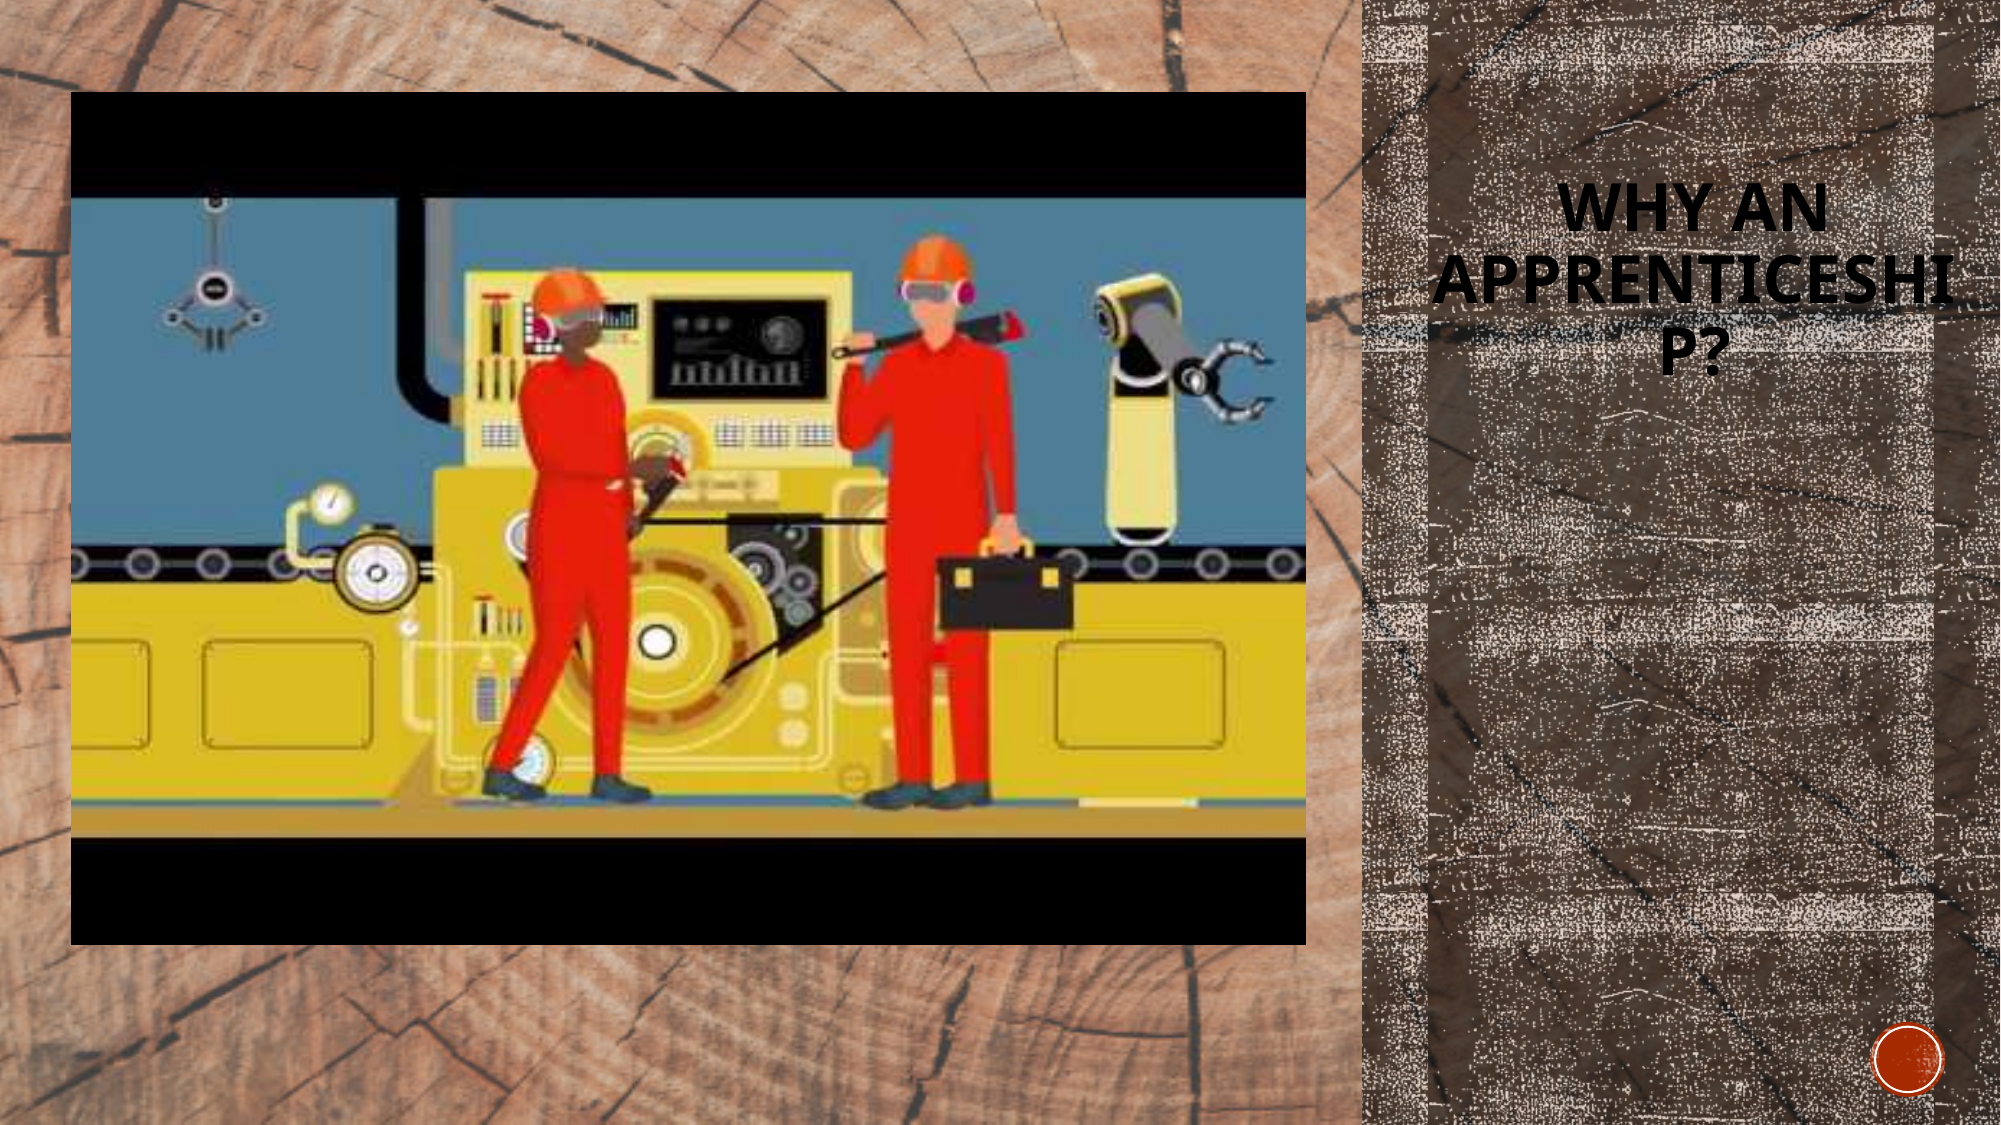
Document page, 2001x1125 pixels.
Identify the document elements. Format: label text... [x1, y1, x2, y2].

picture [0, 0, 2001, 1125]
title Why an apprenticeship? [1402, 112, 1987, 398]
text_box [74, 95, 1303, 944]
